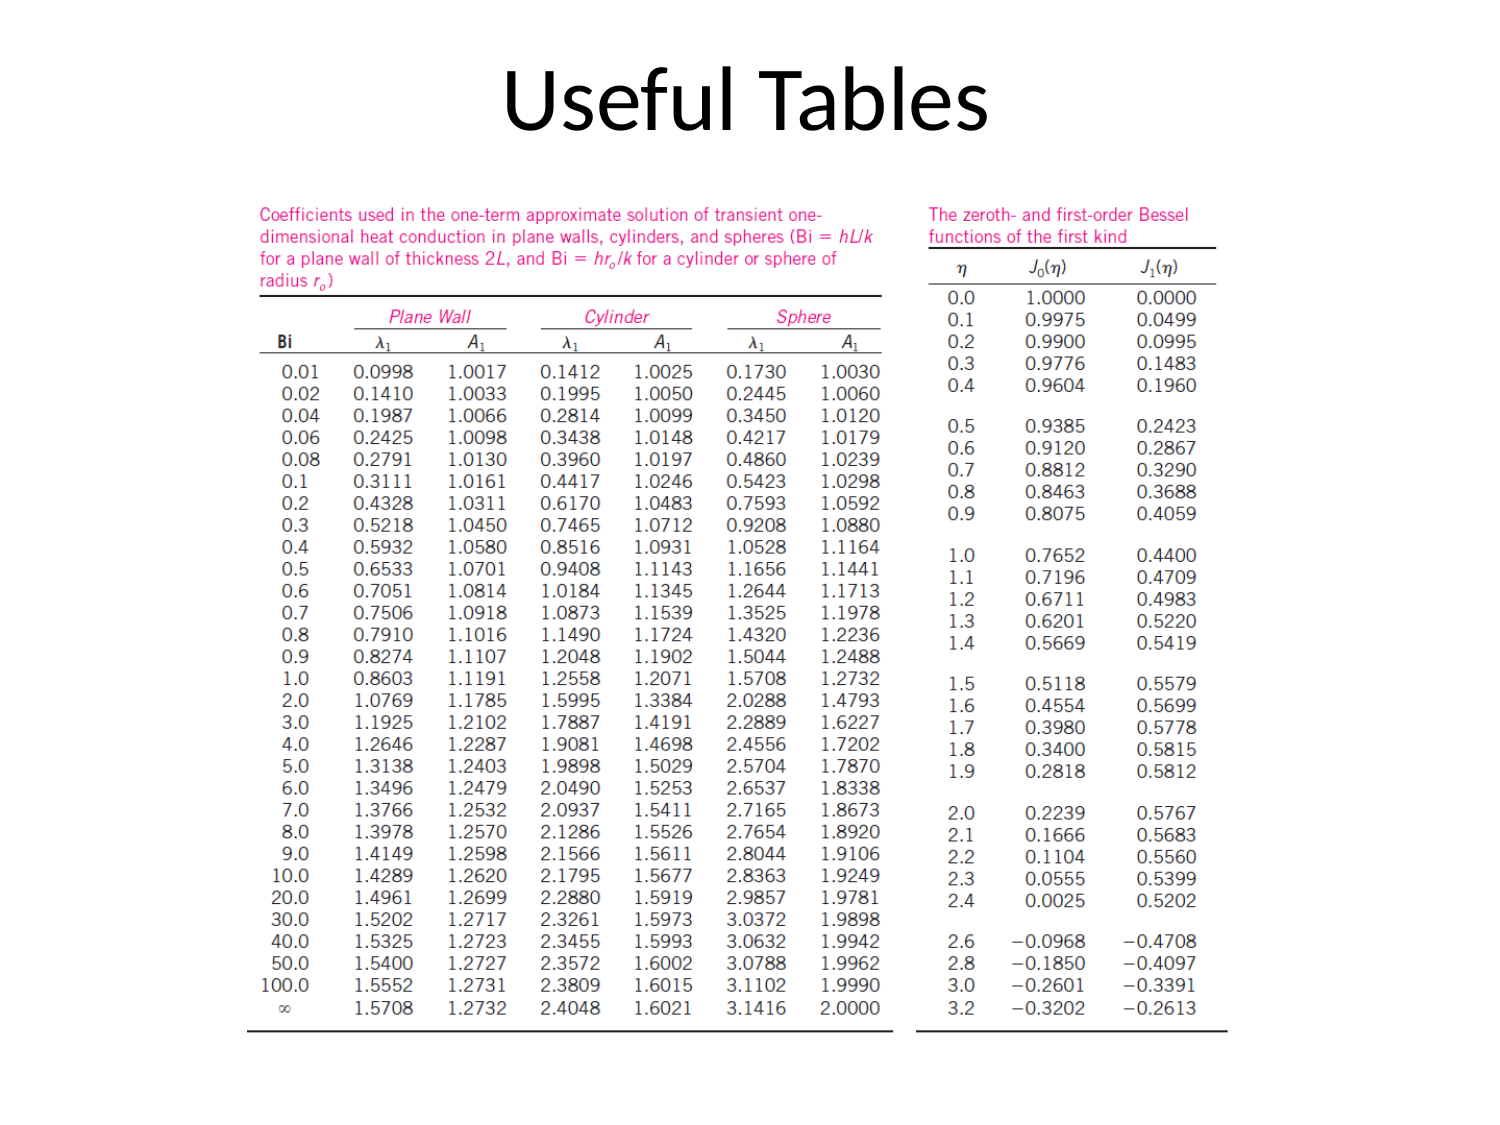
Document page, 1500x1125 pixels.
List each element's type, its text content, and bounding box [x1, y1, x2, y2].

title Useful Tables [71, 0, 1422, 188]
picture [245, 199, 1235, 1048]
